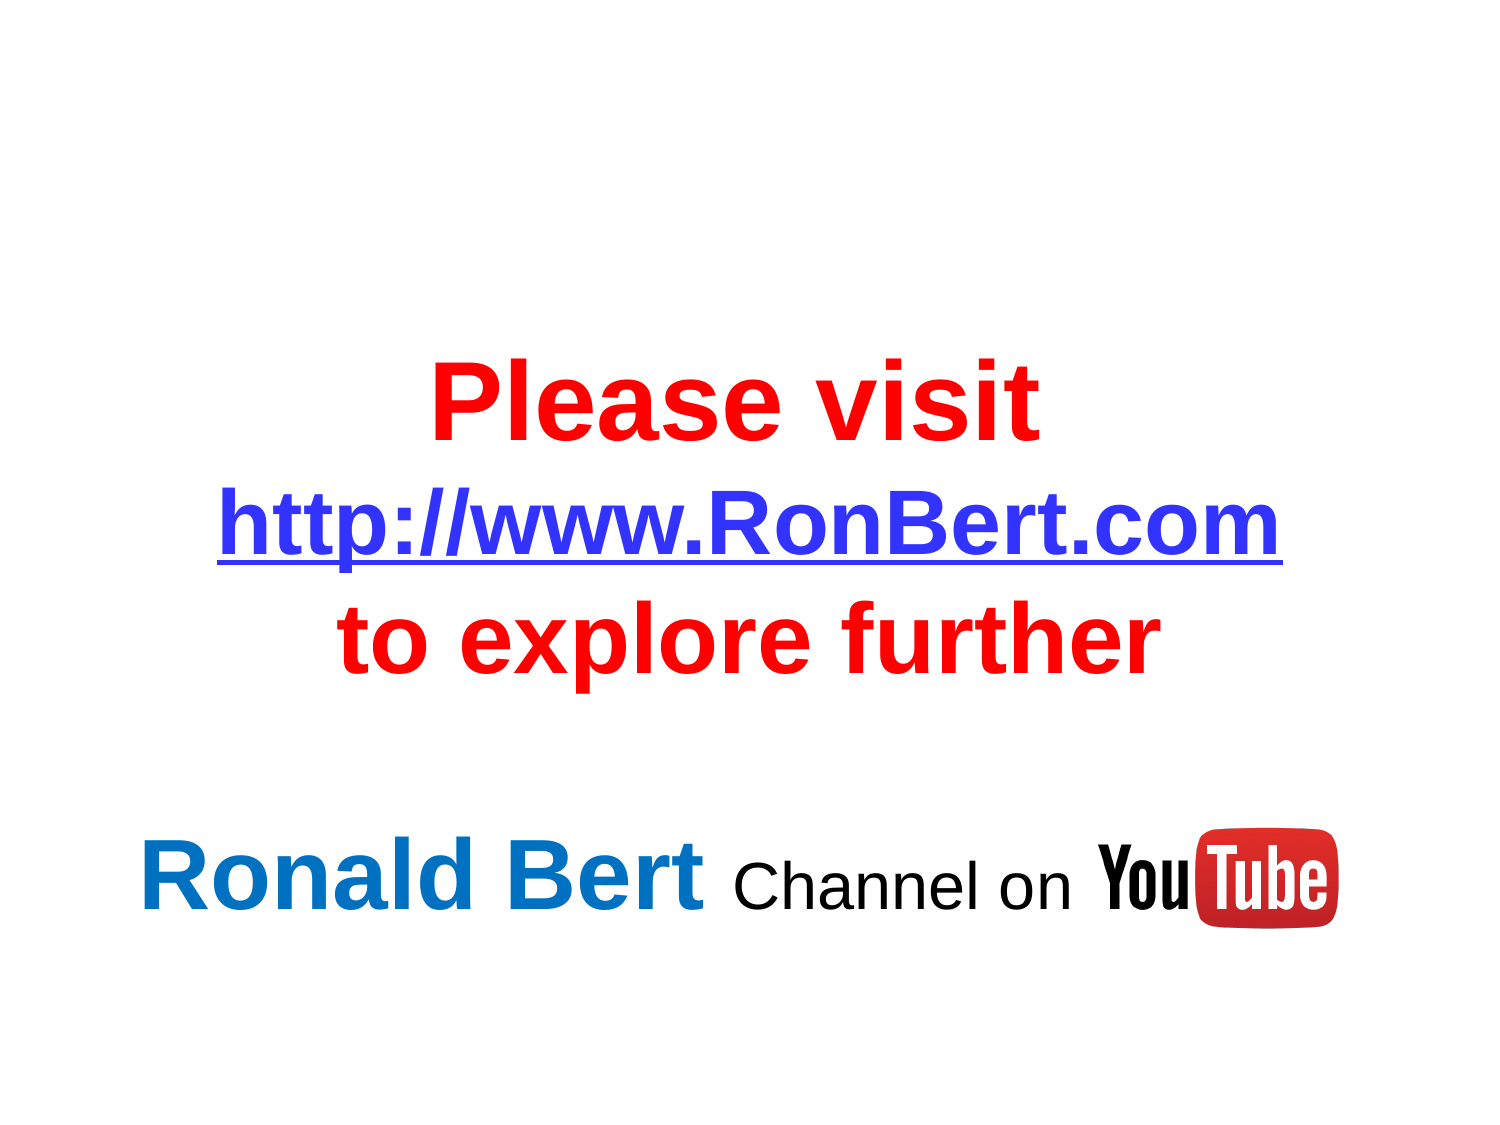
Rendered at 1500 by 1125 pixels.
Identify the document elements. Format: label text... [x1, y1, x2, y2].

picture [1032, 762, 1404, 994]
text_box Ronald Bert Channel on [124, 801, 1026, 937]
title Please visit http://www.RonBert.com to explore further [37, 277, 1463, 745]
